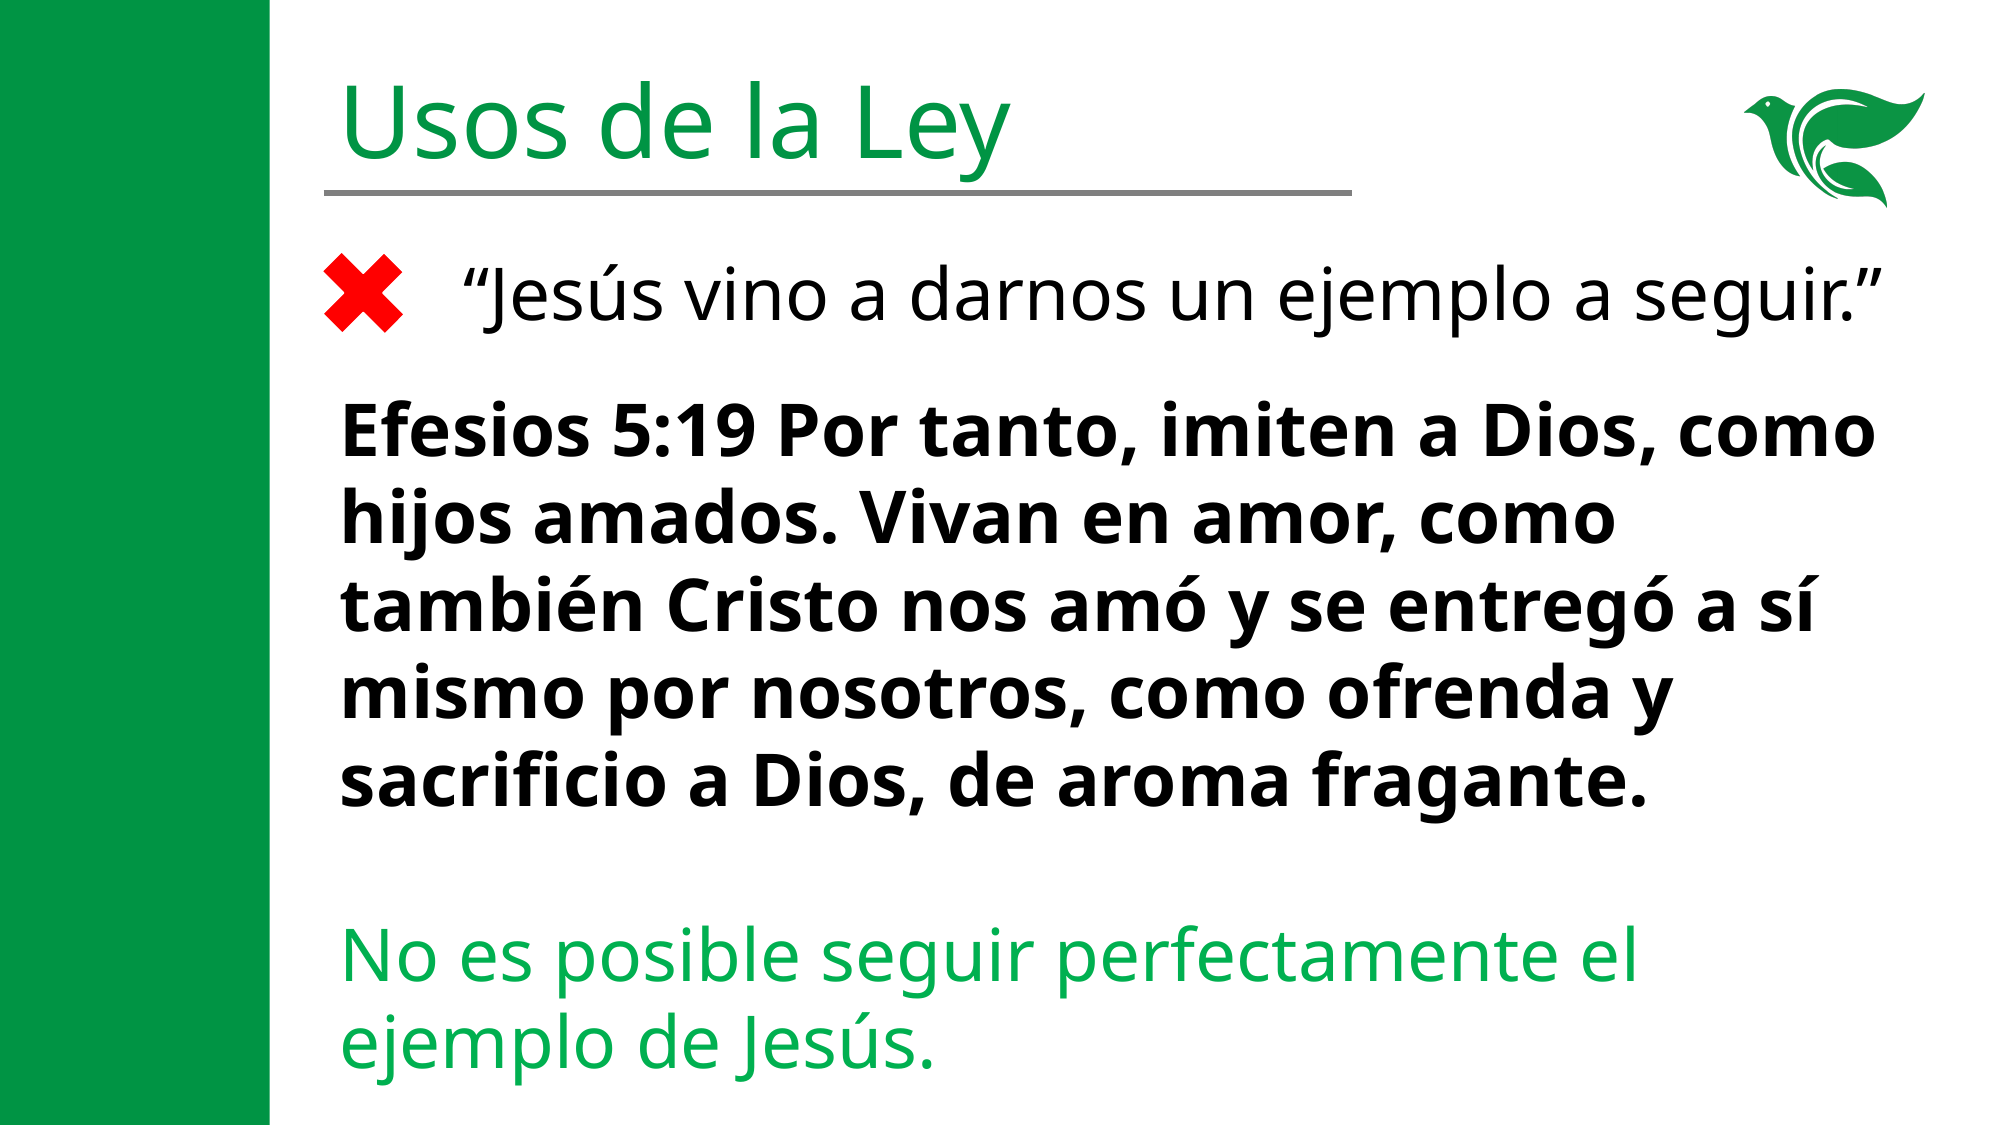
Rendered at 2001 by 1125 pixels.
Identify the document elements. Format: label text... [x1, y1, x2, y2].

text_box [322, 251, 405, 335]
text_box [0, 0, 270, 1125]
text_box Usos de la Ley [323, 49, 1438, 186]
text_box Efesios 5:19 Por tanto, imiten a Dios, como hijos amados. Vivan en amor, como también Cristo nos amó y se entregó a sí mismo por nosotros, como ofrenda y sacrificio a Dios, de aroma fragante. No es posible seguir perfectamente el ejemplo de Jesús. [323, 375, 1952, 1091]
text_box “Jesús vino a darnos un ejemplo a seguir.” [447, 239, 1928, 342]
picture [1722, 47, 1953, 240]
